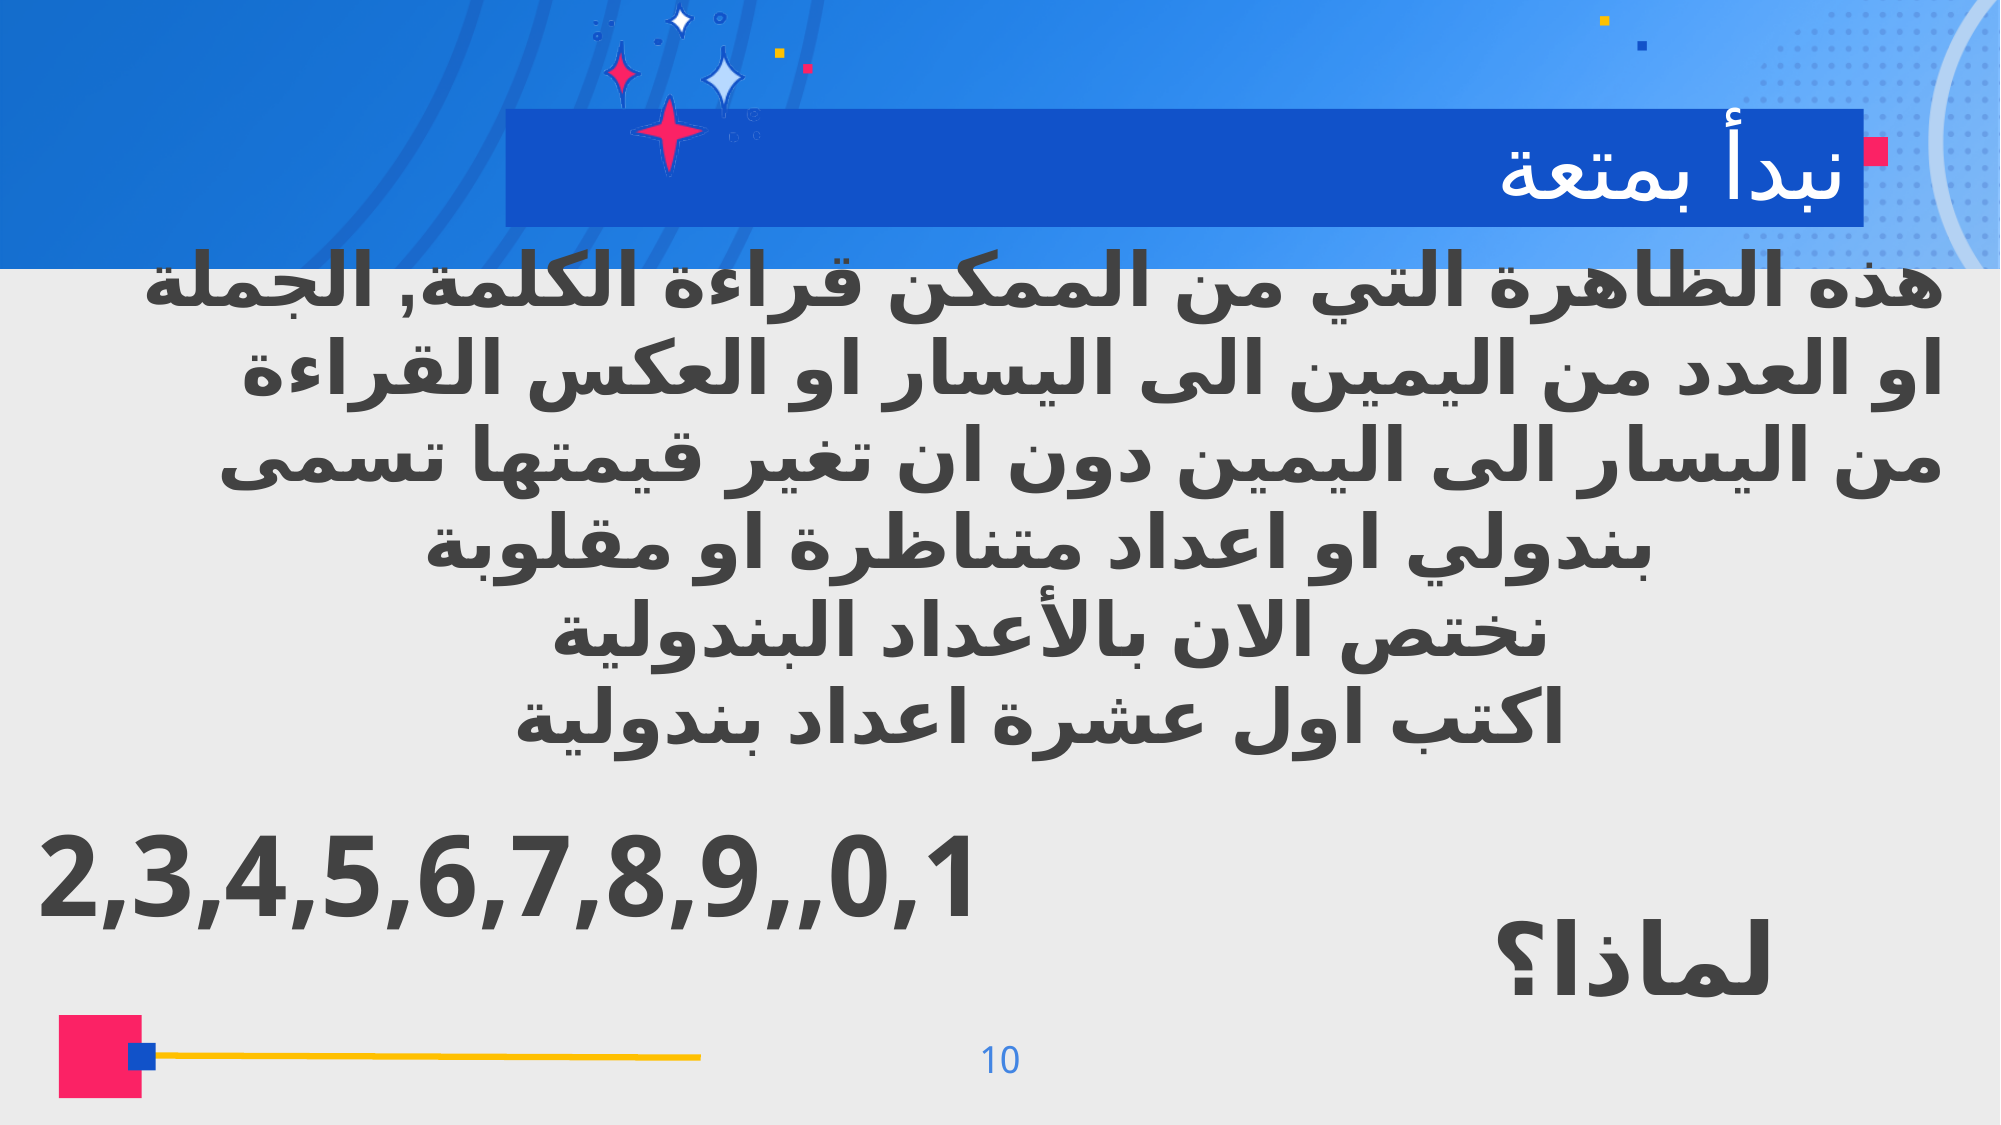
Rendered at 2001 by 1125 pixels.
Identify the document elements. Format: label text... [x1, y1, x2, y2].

picture [0, 0, 2000, 269]
text_box لماذا؟ [792, 887, 1793, 1023]
text_box 0,1,,2,3,4,5,6,7,8,9 [0, 796, 1000, 947]
title نبدأ بمتعة [505, 108, 1864, 226]
list هذه الظاهرة التي من الممكن قراءة الكلمة, الجملة او العدد من اليمين الى اليسار او العكس القراءة من اليسار الى اليمين دون ان تغير قيمتها تسمى بندولي او اعداد متناظرة او مقلوبة نختص الان بالأعداد البندولية اكتب اول عشرة اعداد بندولية [118, 226, 1964, 850]
